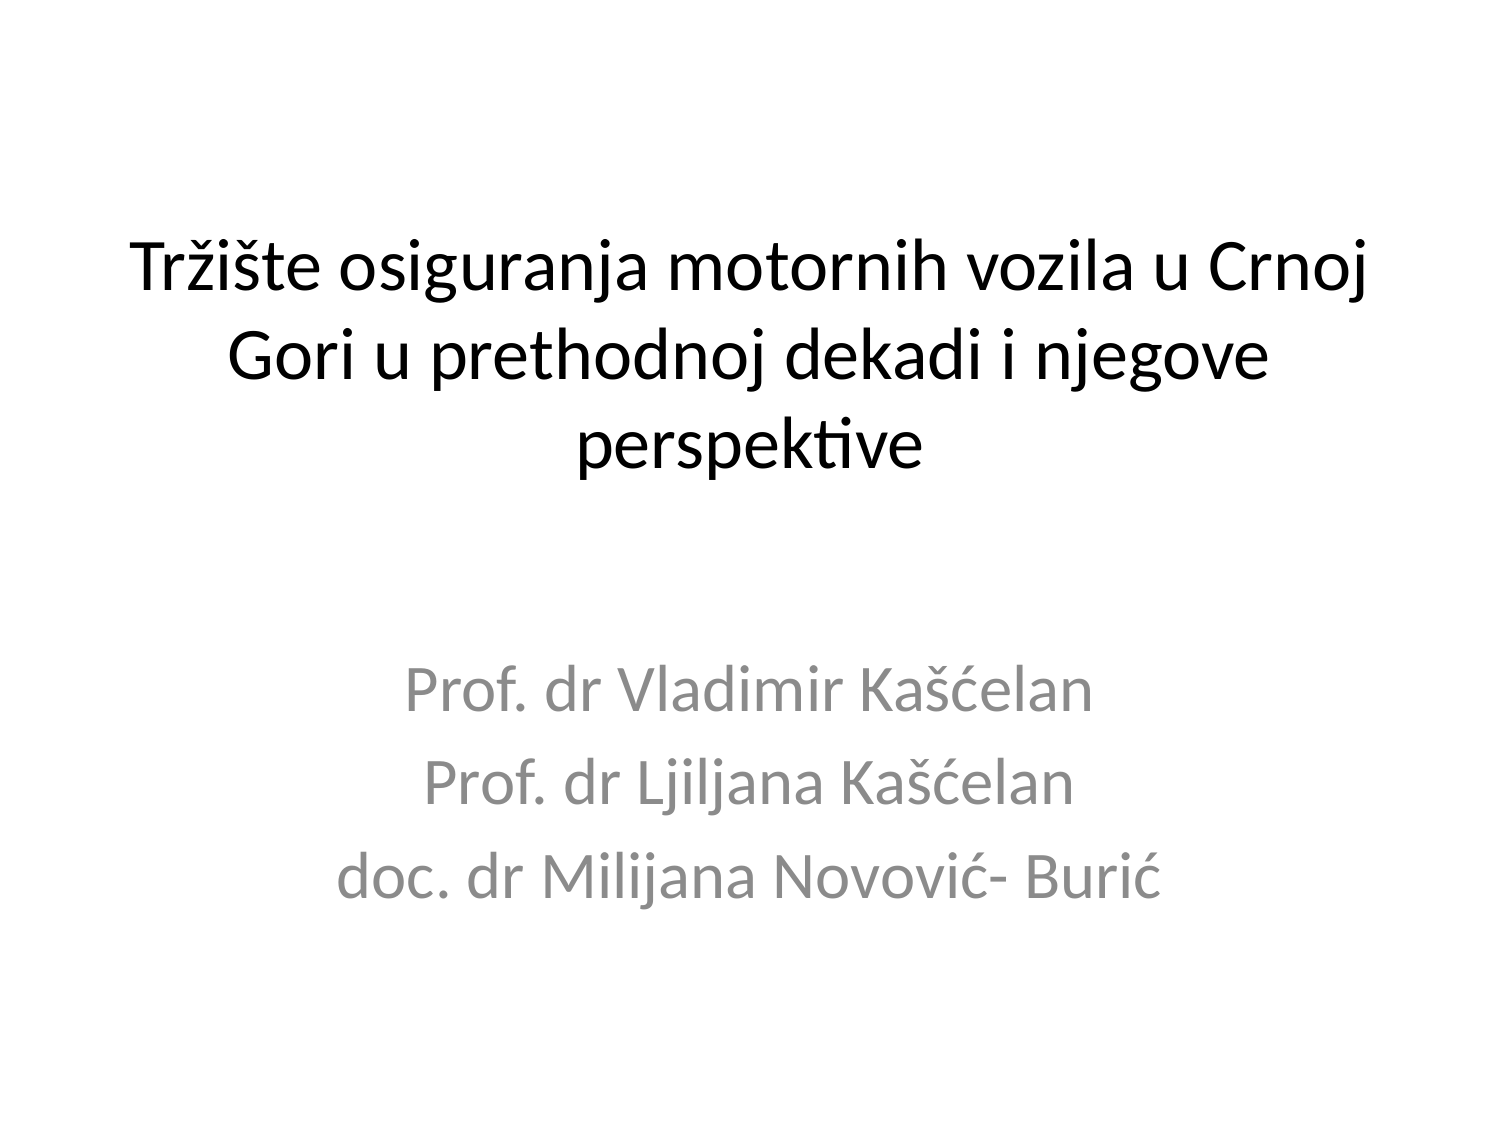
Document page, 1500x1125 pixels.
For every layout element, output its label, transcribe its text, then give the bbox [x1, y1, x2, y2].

title Tržište osiguranja motornih vozila u Crnoj Gori u prethodnoj dekadi i njegove perspektive [112, 208, 1388, 492]
subtitle Prof. dr Vladimir Kašćelan Prof. dr Ljiljana Kašćelan doc. dr Milijana Novović- Burić [225, 637, 1275, 925]
